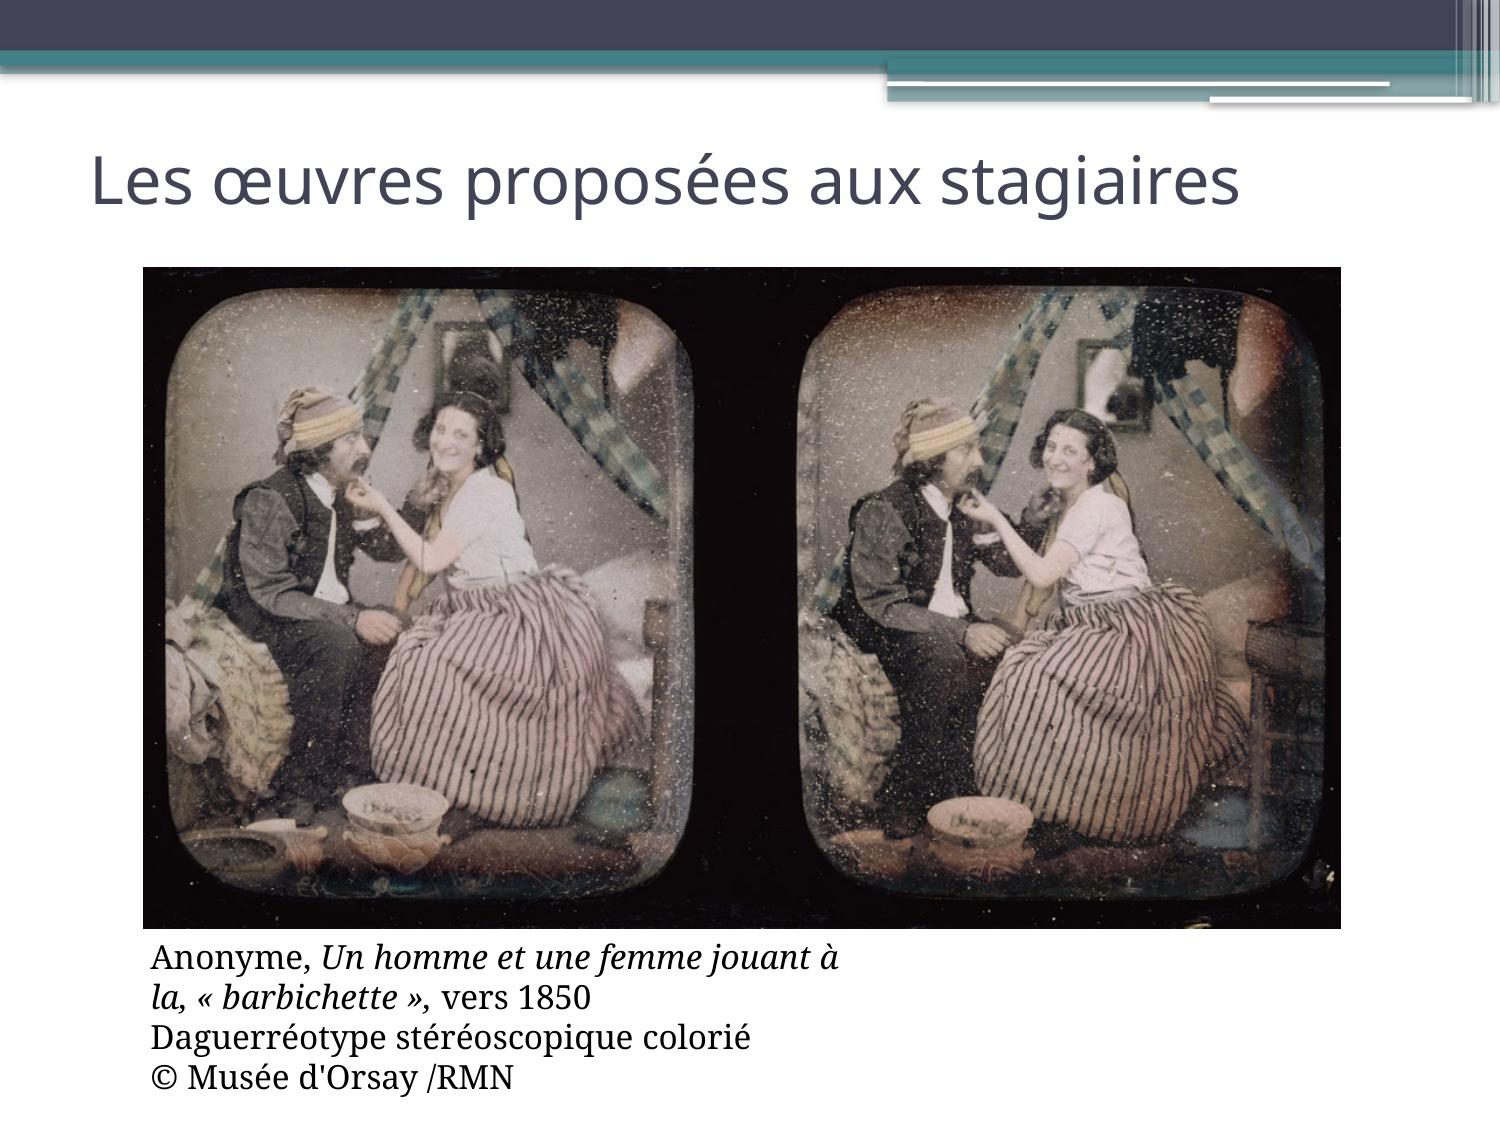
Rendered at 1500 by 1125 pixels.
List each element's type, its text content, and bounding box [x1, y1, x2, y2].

title Les œuvres proposées aux stagiaires [75, 90, 1425, 265]
picture [143, 266, 1341, 929]
text_box Anonyme, Un homme et une femme jouant à la, « barbichette », vers 1850 Daguerréotype stéréoscopique colorié © Musée d'Orsay /RMN [135, 928, 886, 1104]
